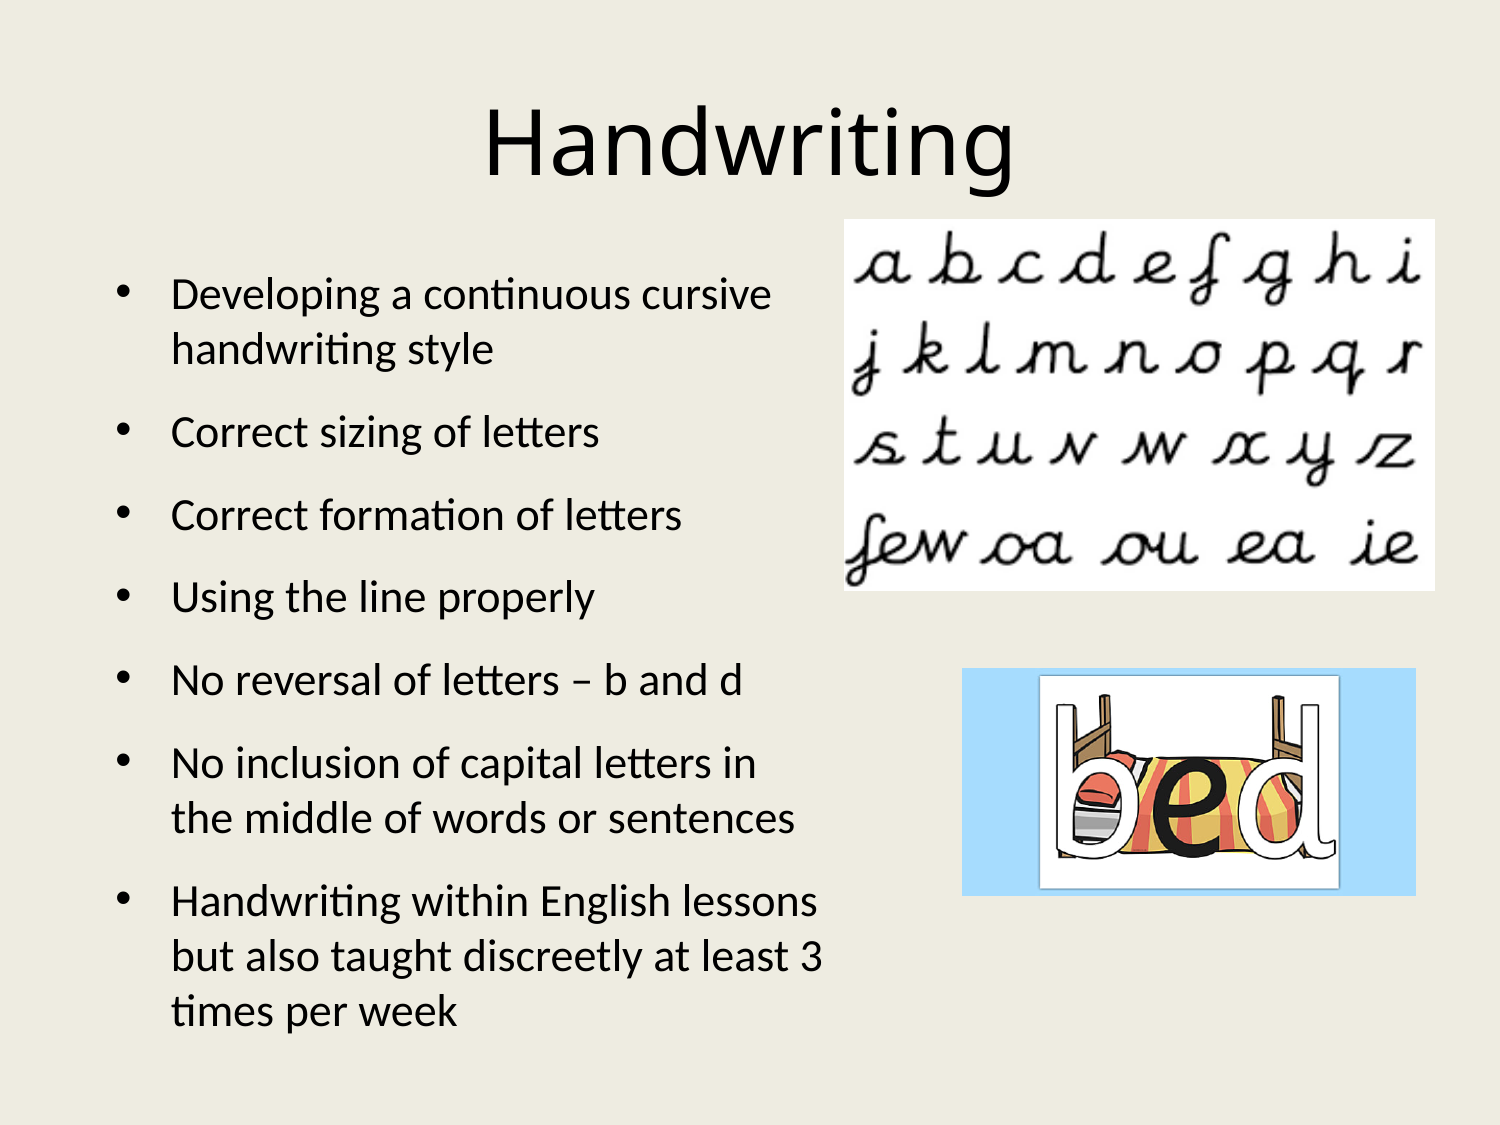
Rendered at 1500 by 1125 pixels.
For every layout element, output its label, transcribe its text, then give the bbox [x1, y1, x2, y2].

title Handwriting [75, 45, 1425, 233]
text_box Developing a continuous cursive handwriting style Correct sizing of letters Correct formation of letters Using the line properly No reversal of letters – b and d No inclusion of capital letters in the middle of words or sentences Handwriting within English lessons but also taught discreetly at least 3 times per week [100, 255, 845, 1054]
picture [962, 668, 1416, 896]
picture [844, 219, 1435, 591]
